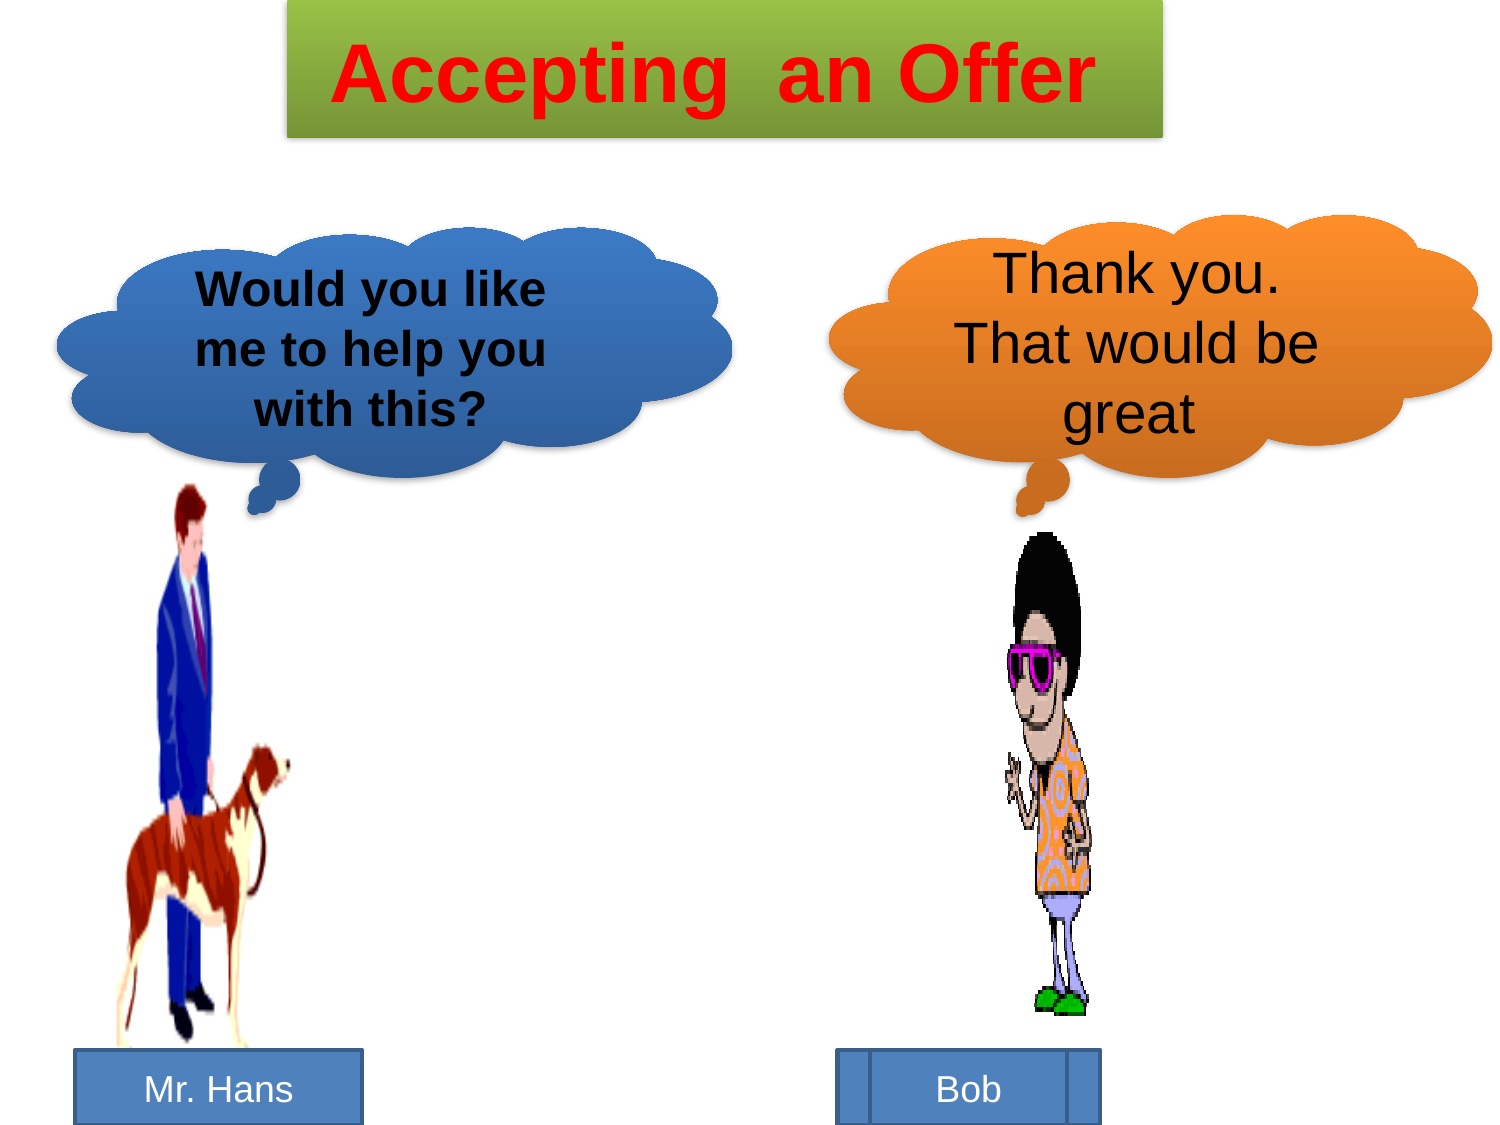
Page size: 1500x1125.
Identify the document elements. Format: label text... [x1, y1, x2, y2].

text_box Thank you. That would be great [829, 215, 1493, 518]
text_box Would you like me to help you with this? [56, 227, 733, 478]
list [87, 474, 351, 1073]
text_box Accepting an Offer [287, 0, 1163, 138]
text_box Bob [837, 1049, 1101, 1125]
text_box Mr. Hans [74, 1049, 363, 1125]
title [75, 45, 1425, 233]
picture [993, 524, 1099, 1026]
